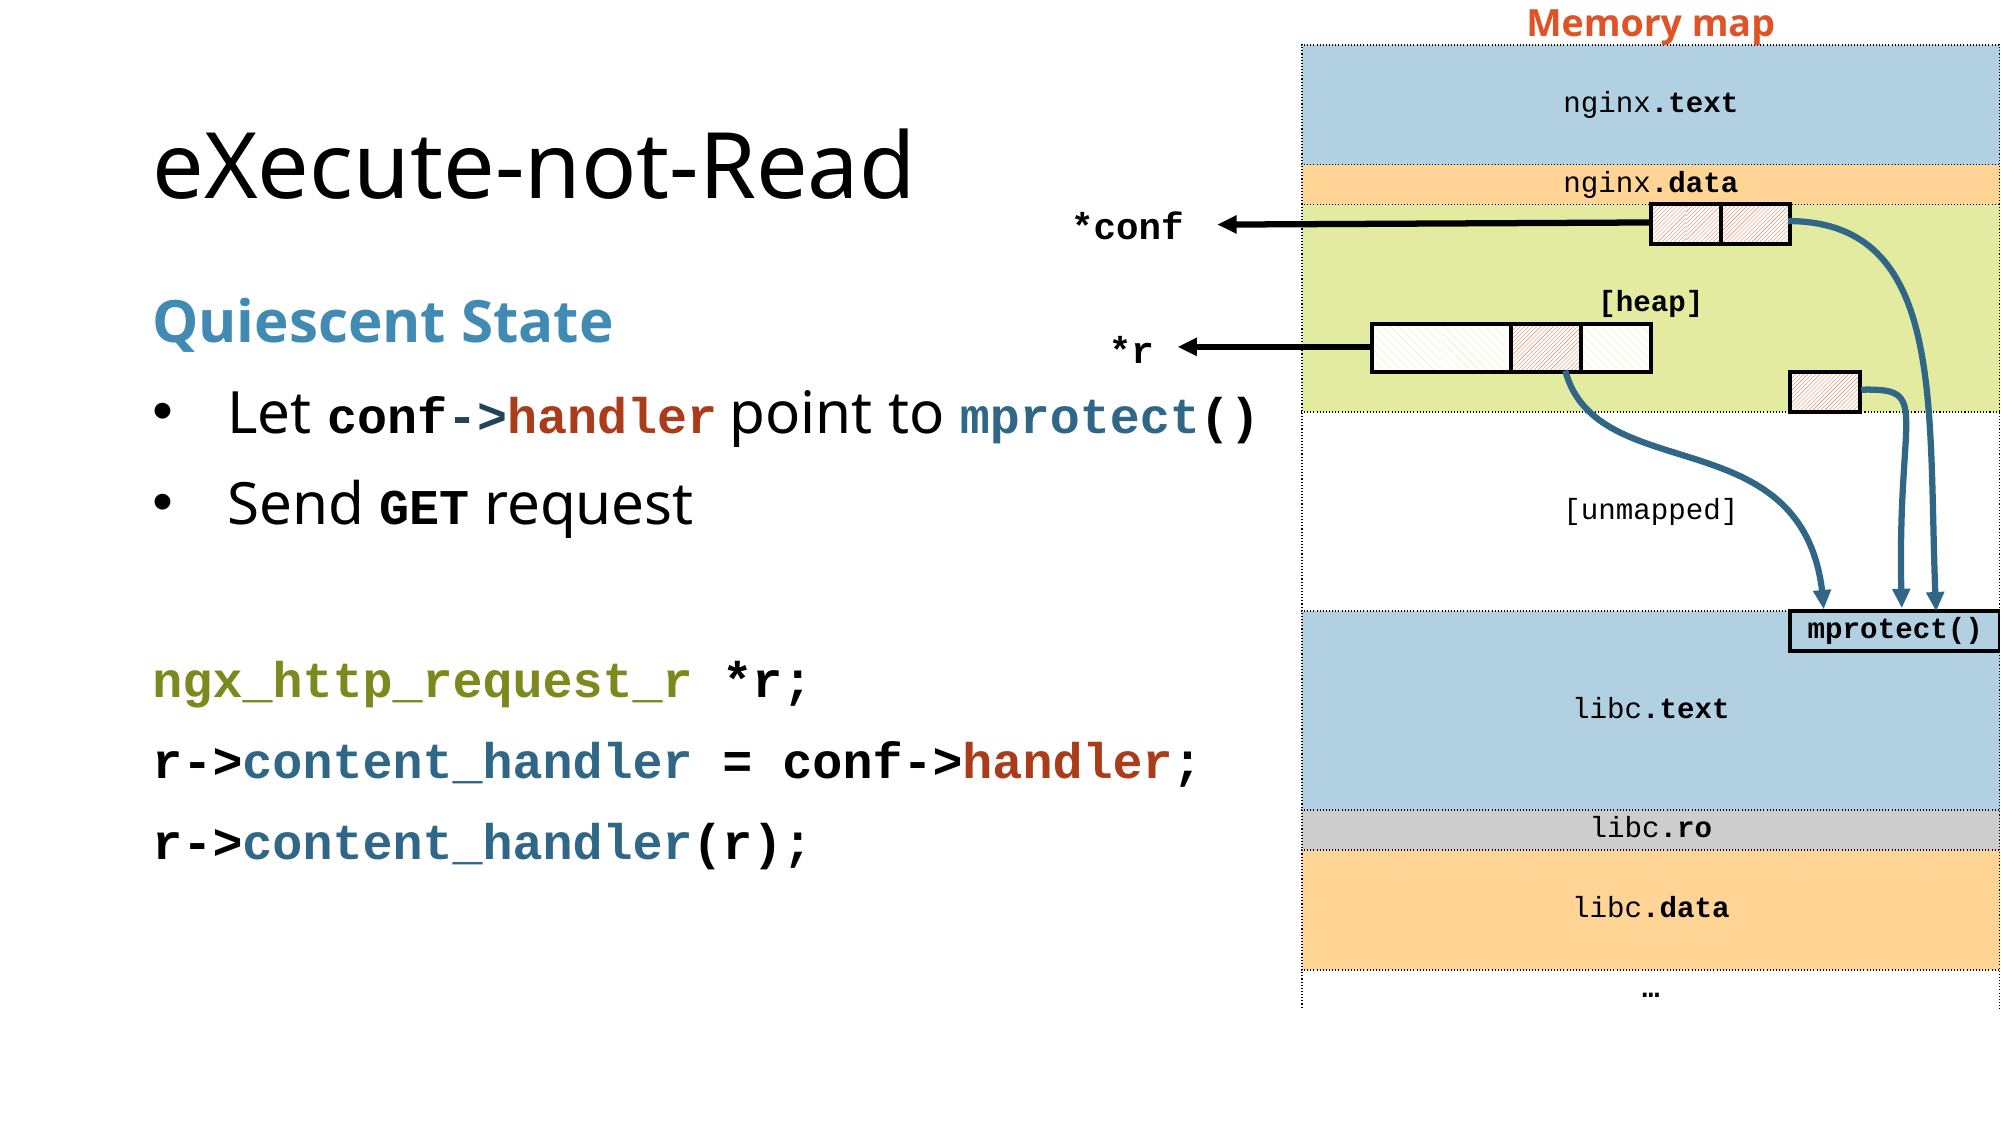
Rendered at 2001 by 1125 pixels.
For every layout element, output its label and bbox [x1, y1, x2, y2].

table_cell [1302, 85, 2000, 609]
table_cell [1513, 326, 1579, 370]
table_cell [1374, 326, 1509, 370]
text_box [1564, 370, 1829, 609]
table_cell [1792, 613, 1998, 649]
text_box [1787, 220, 1942, 611]
table_cell [1723, 206, 1788, 242]
table_cell [1583, 326, 1649, 370]
table_cell [1653, 206, 1719, 242]
table_cell [1302, 350, 2000, 1010]
text_box [1094, 318, 1372, 378]
text_box [1057, 194, 1651, 255]
title [137, 59, 1057, 278]
list [137, 276, 1302, 991]
table_header [1302, 45, 2000, 85]
table_cell [1302, 226, 1934, 609]
table_cell [1792, 374, 1858, 410]
text_box [1511, 0, 1790, 52]
